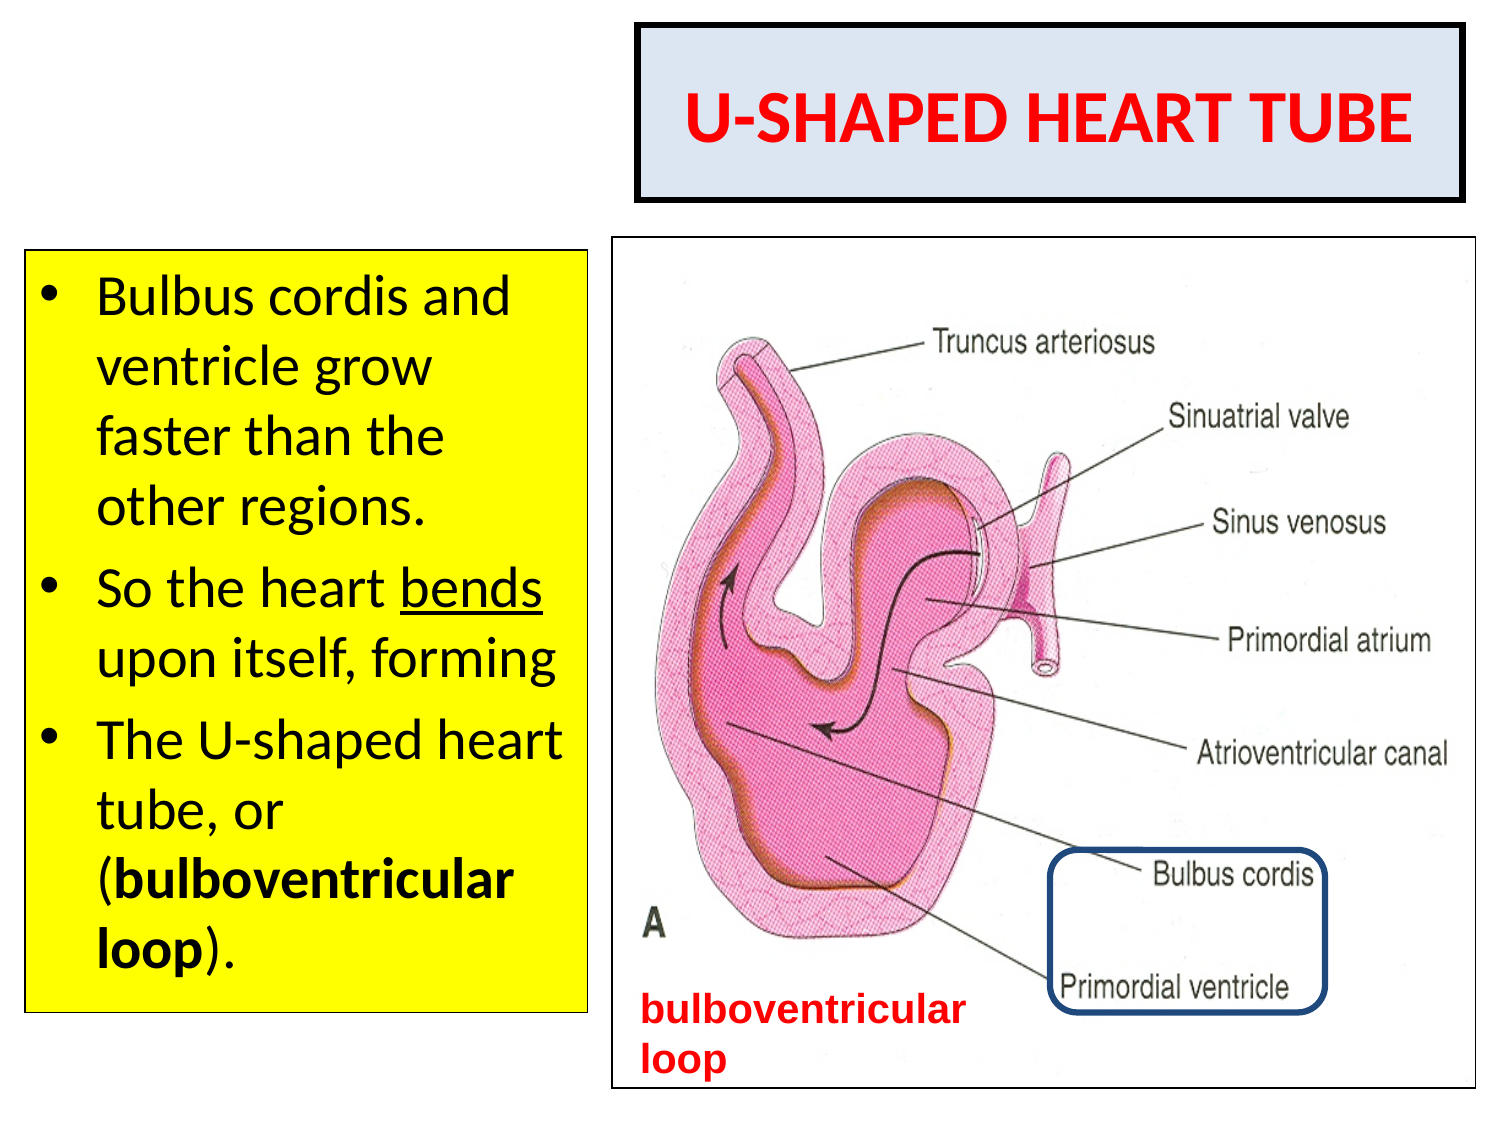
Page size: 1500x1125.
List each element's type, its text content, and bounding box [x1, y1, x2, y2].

title U-SHAPED HEART TUBE [637, 24, 1463, 201]
list Bulbus cordis and ventricle grow faster than the other regions. So the heart bends upon itself, forming The U-shaped heart tube, or (bulboventricular loop). [24, 249, 588, 1013]
picture [612, 237, 1476, 1088]
